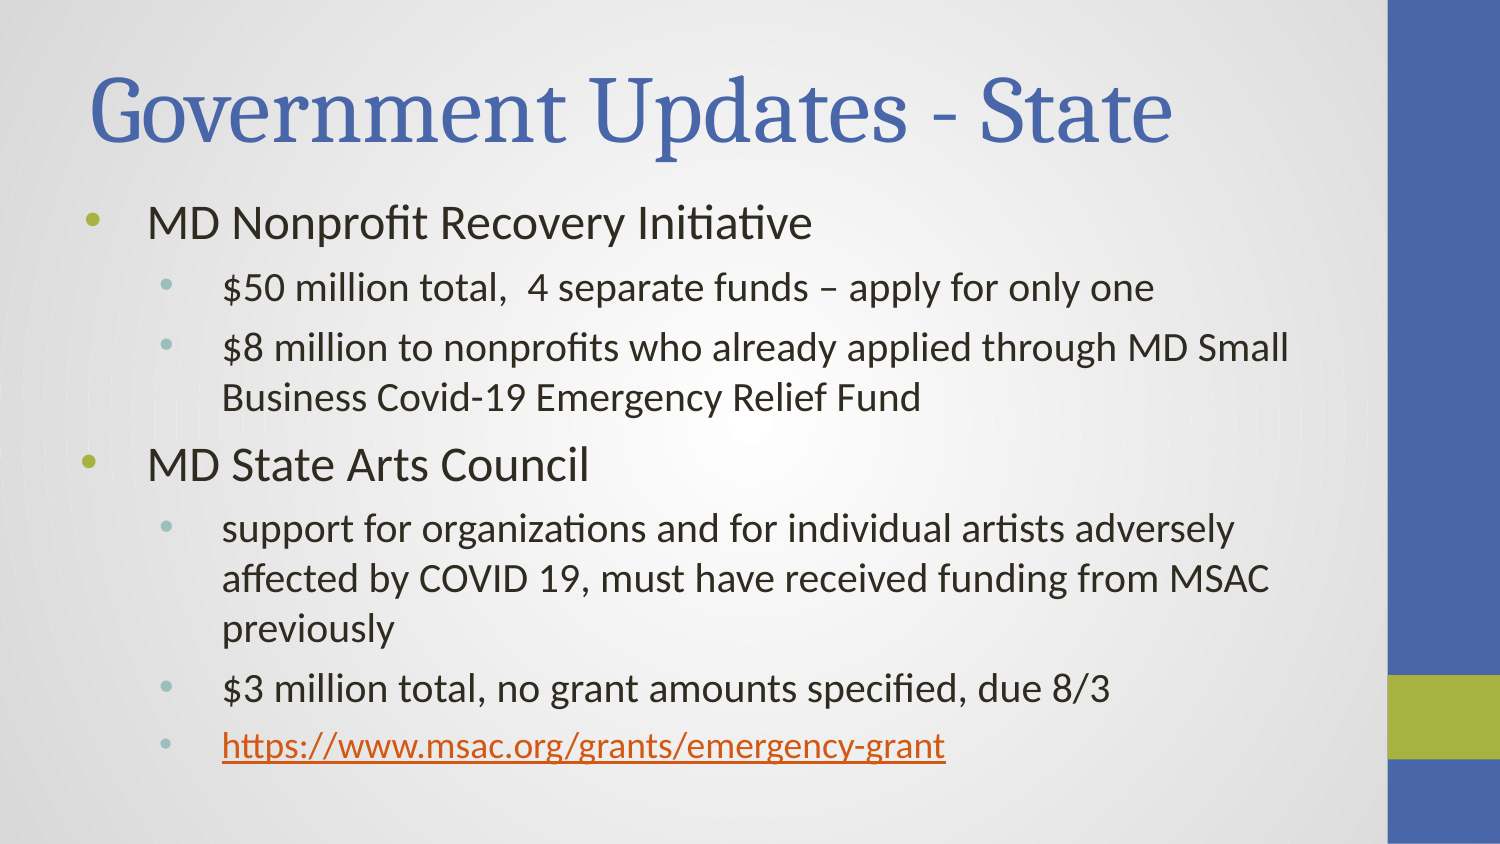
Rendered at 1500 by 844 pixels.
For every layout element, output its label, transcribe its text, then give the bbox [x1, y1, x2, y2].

list MD Nonprofit Recovery Initiative $50 million total, 4 separate funds – apply for only one $8 million to nonprofits who already applied through MD Small Business Covid-19 Emergency Relief Fund MD State Arts Council support for organizations and for individual artists adversely affected by COVID 19, must have received funding from MSAC previously $3 million total, no grant amounts specified, due 8/3 https://www.msac.org/grants/emergency-grant Dept Housing and Comm. Development Support for operating costs due to impact of COVID 19 for organizations in economic development/recovery, housing, health and human services, $30 million total, awards $5K to $50K, depending on organization size. Deadline 7/29 noon https://onestop.md.gov/forms/dhcd-maryland-nonprofit-recovery-initiative-5f173344ea2cf472a715e6dd MD State Arts Council grant reopened COVID 19 Emergency Grant Program at Dept of Commerce making new awards https://dhcd.maryland.gov/Communities/Pages/MarylandNonprofitRecoveryInitiative.aspx [56, 174, 1325, 740]
title Government Updates - State [75, 33, 1325, 175]
